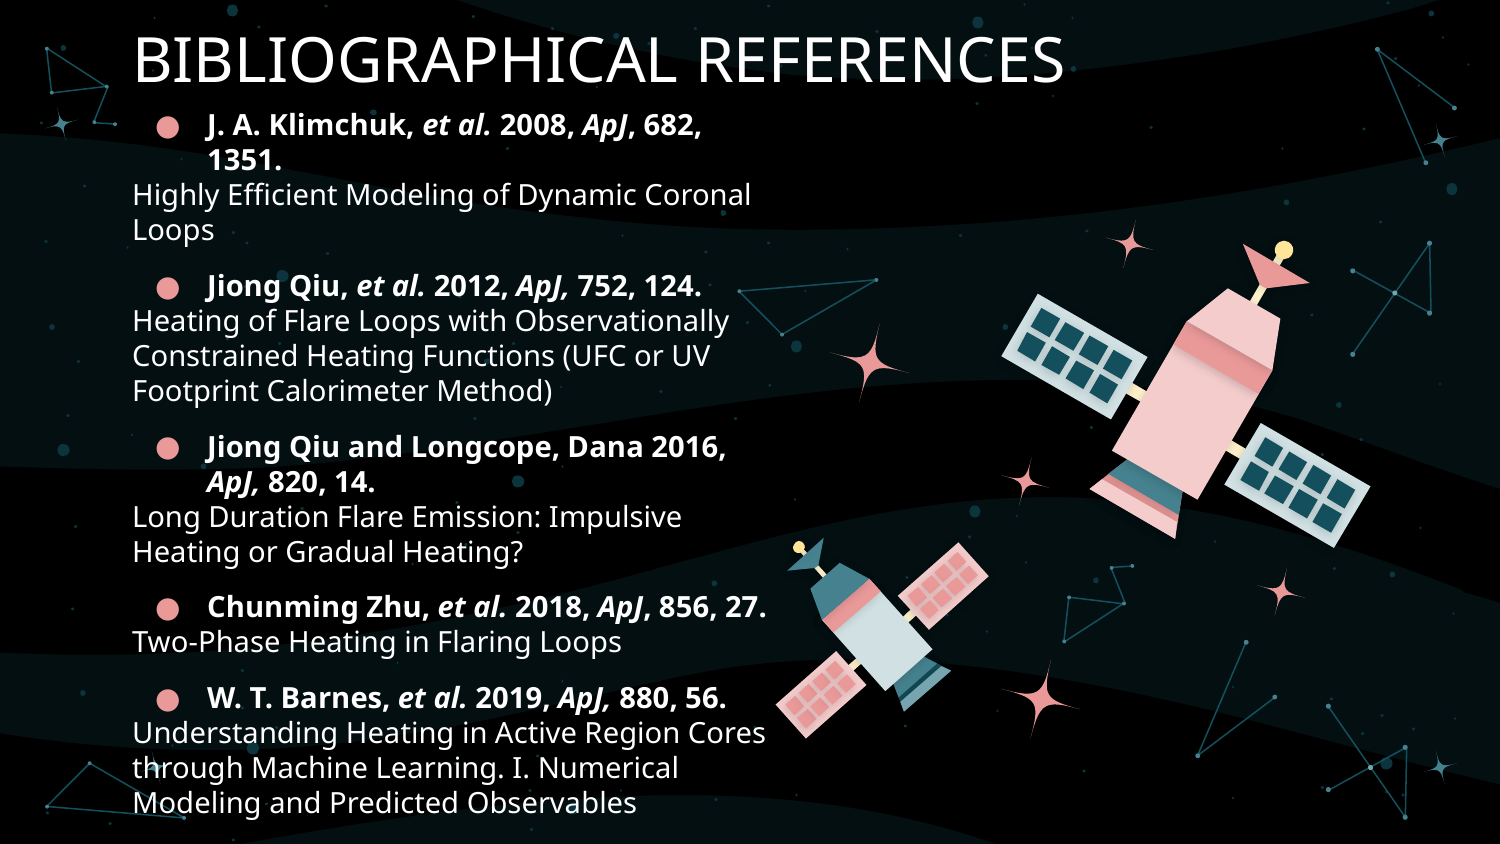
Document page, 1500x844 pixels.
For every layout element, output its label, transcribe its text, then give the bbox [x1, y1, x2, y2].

list J. A. Klimchuk, et al. 2008, ApJ, 682, 1351. Highly Efficient Modeling of Dynamic Coronal Loops Jiong Qiu, et al. 2012, ApJ, 752, 124. Heating of Flare Loops with Observationally Constrained Heating Functions (UFC or UV Footprint Calorimeter Method) Jiong Qiu and Longcope, Dana 2016, ApJ, 820, 14. Long Duration Flare Emission: Impulsive Heating or Gradual Heating? Chunming Zhu, et al. 2018, ApJ, 856, 27. Two-Phase Heating in Flaring Loops W. T. Barnes, et al. 2019, ApJ, 880, 56. Understanding Heating in Active Region Cores through Machine Learning. I. Numerical Modeling and Predicted Observables [116, 129, 799, 797]
title BIBLIOGRAPHICAL REFERENCES [116, 10, 1383, 105]
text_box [737, 240, 1433, 759]
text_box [829, 219, 1305, 239]
